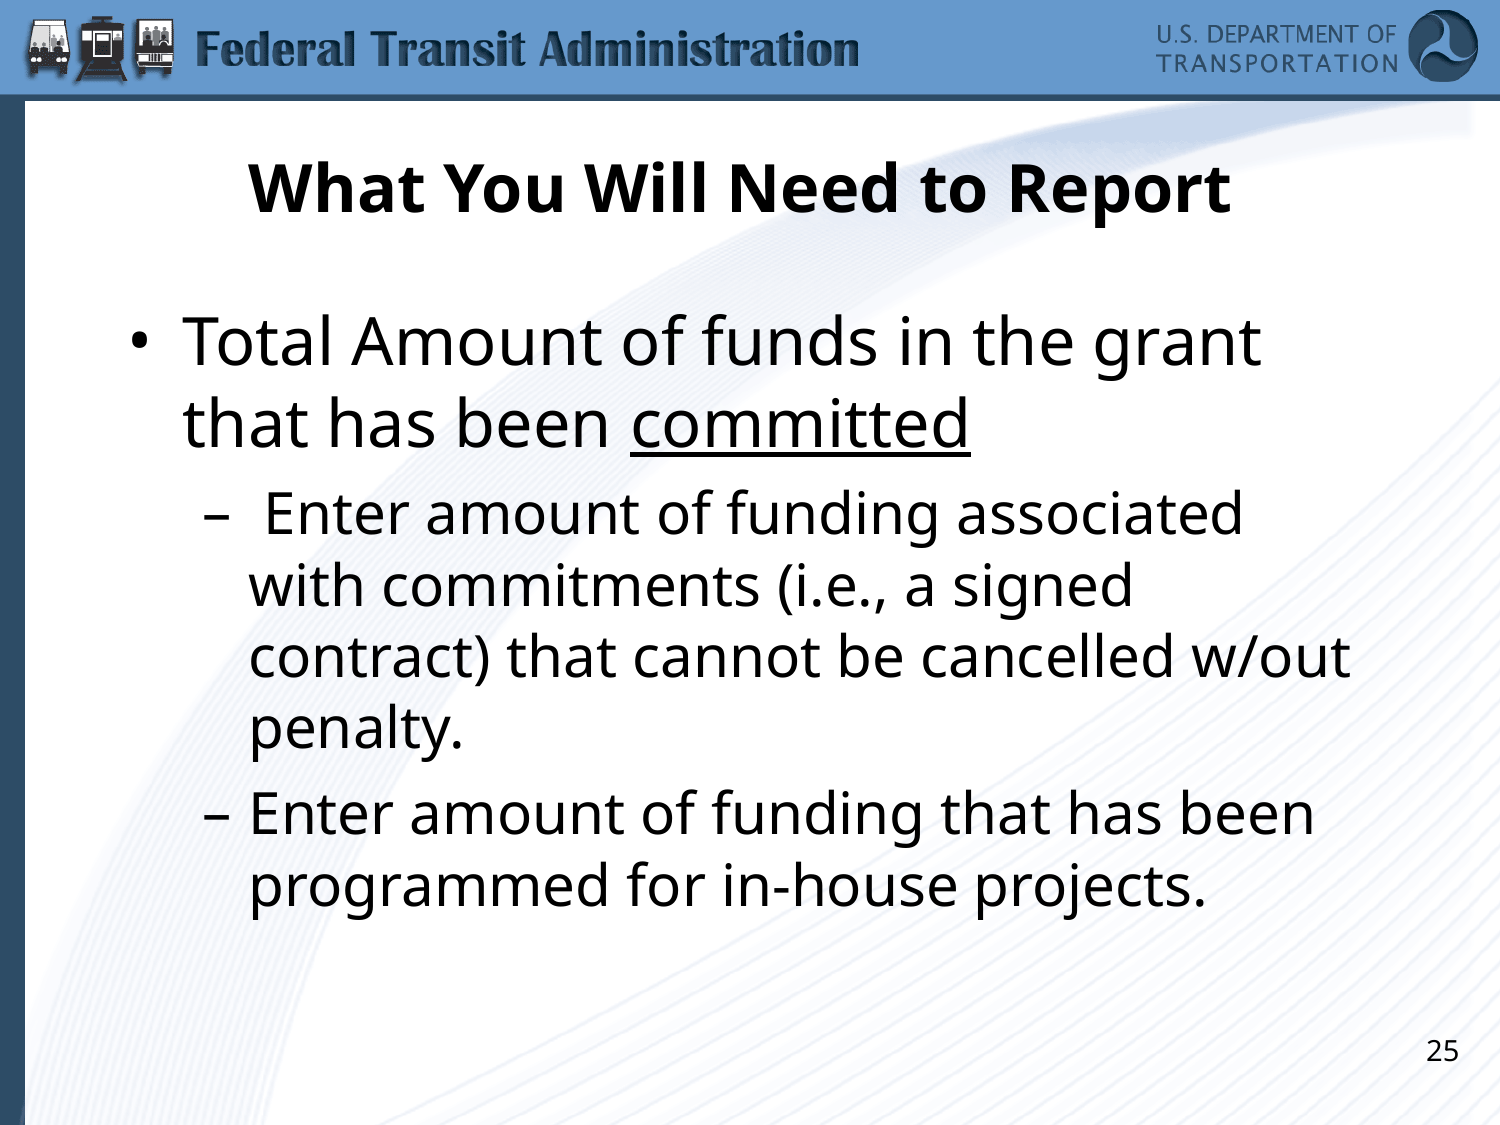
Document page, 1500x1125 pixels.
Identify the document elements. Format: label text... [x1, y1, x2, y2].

list Total Amount of funds in the grant that has been committed Enter amount of funding associated with commitments (i.e., a signed contract) that cannot be cancelled w/out penalty. Enter amount of funding that has been programmed for in-house projects. [112, 289, 1388, 1042]
title What You Will Need to Report [24, 118, 1475, 252]
slide_number 25 [1162, 1024, 1475, 1100]
picture [0, 0, 1500, 1125]
